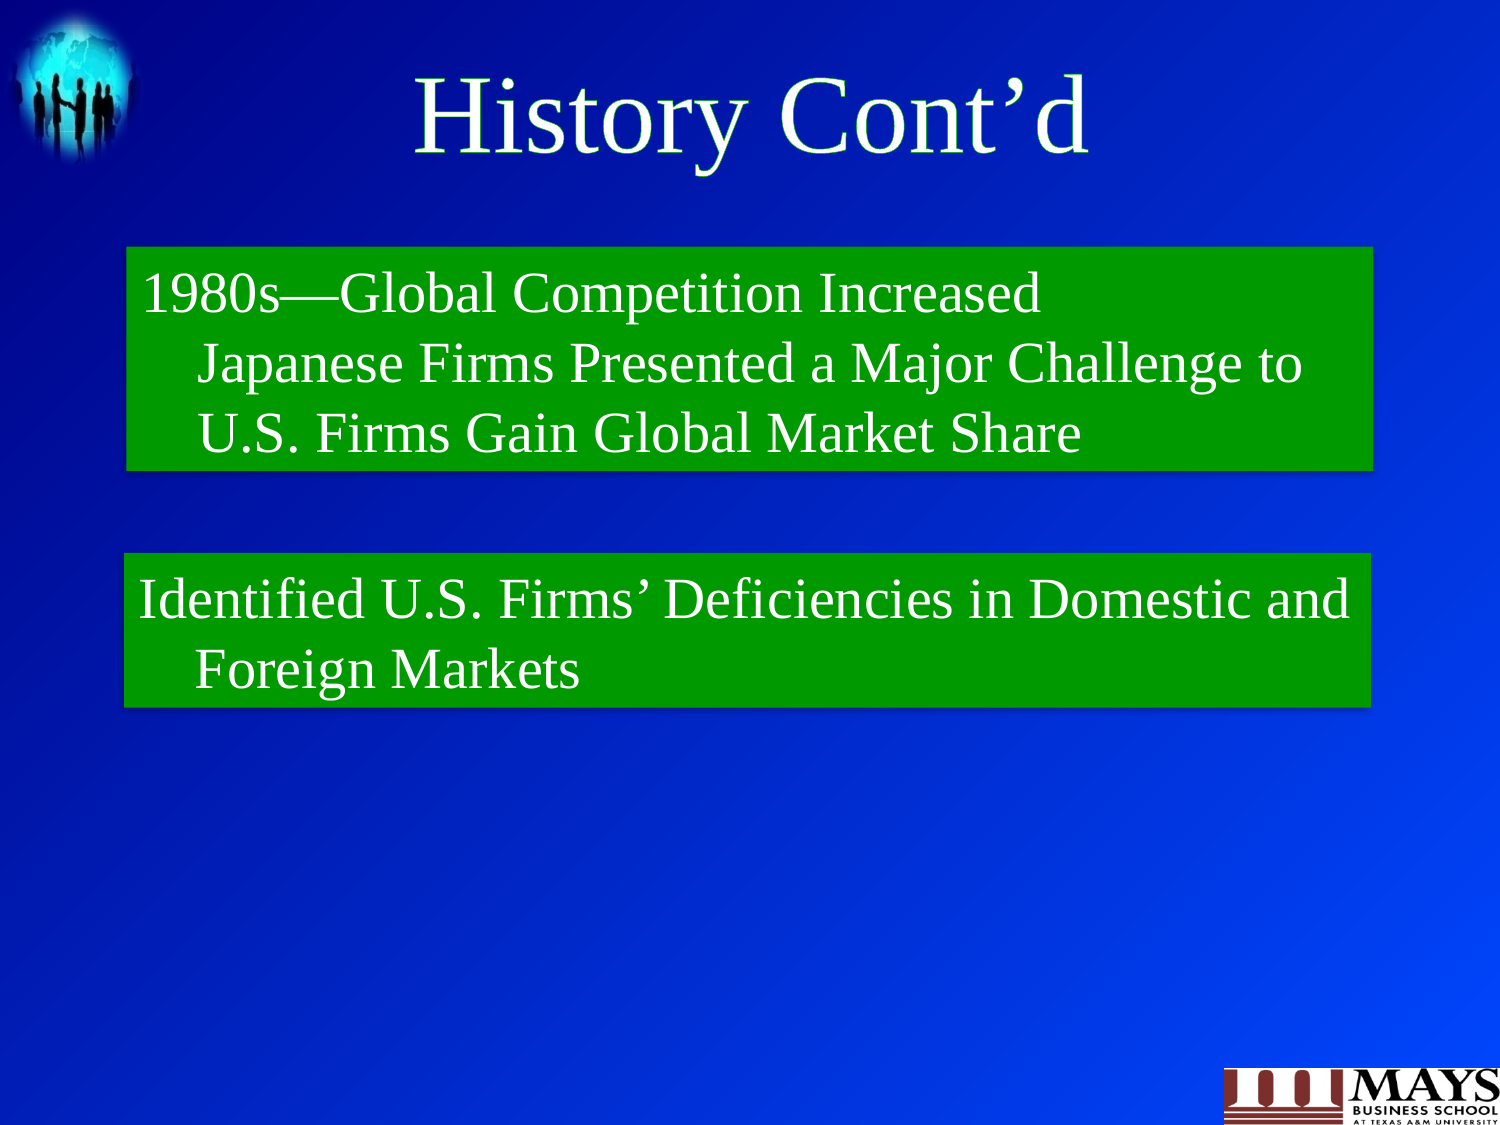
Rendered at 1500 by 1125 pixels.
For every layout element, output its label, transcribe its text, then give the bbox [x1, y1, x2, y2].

text_box 1980s—Global Competition Increased Japanese Firms Presented a Major Challenge to U.S. Firms Gain Global Market Share [126, 246, 1374, 472]
picture [30, 30, 121, 144]
text_box History Cont’d [349, 32, 1153, 183]
picture [1224, 1068, 1500, 1125]
text_box Identified U.S. Firms’ Deficiencies in Domestic and Foreign Markets [124, 552, 1372, 708]
